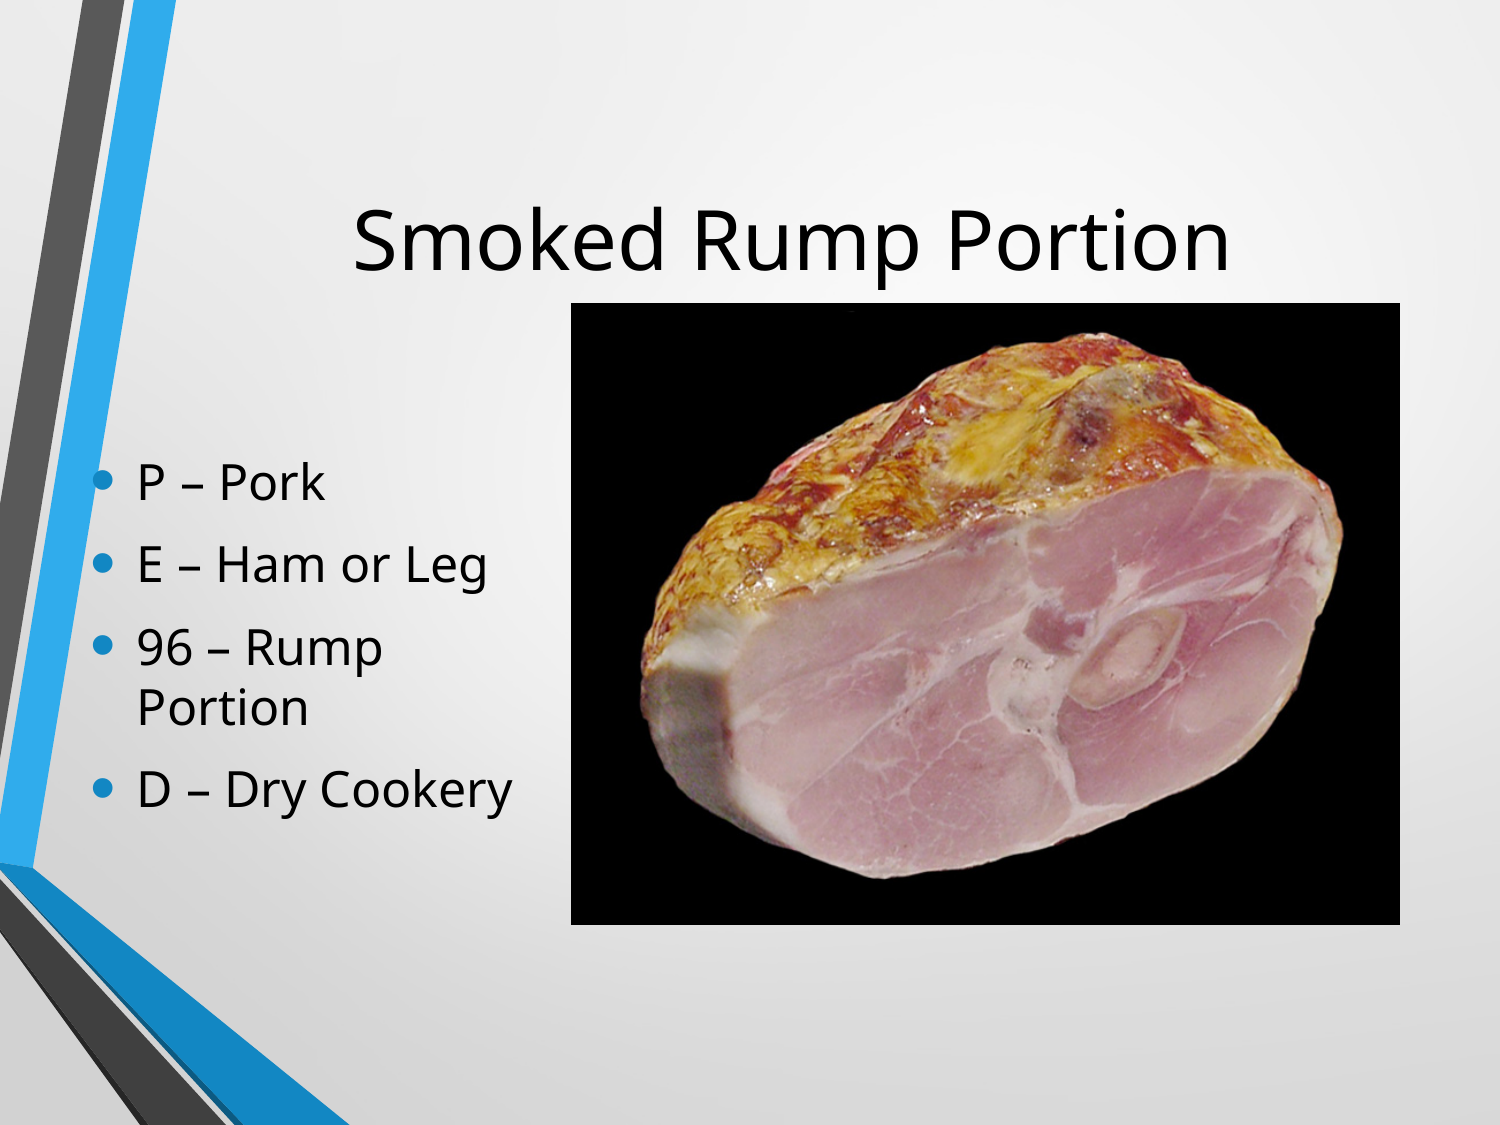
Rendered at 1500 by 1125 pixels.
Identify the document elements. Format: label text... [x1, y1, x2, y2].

picture [571, 303, 1401, 926]
title Smoked Rump Portion [161, 75, 1425, 400]
list P – Pork E – Ham or Leg 96 – Rump Portion D – Dry Cookery [75, 262, 575, 1005]
